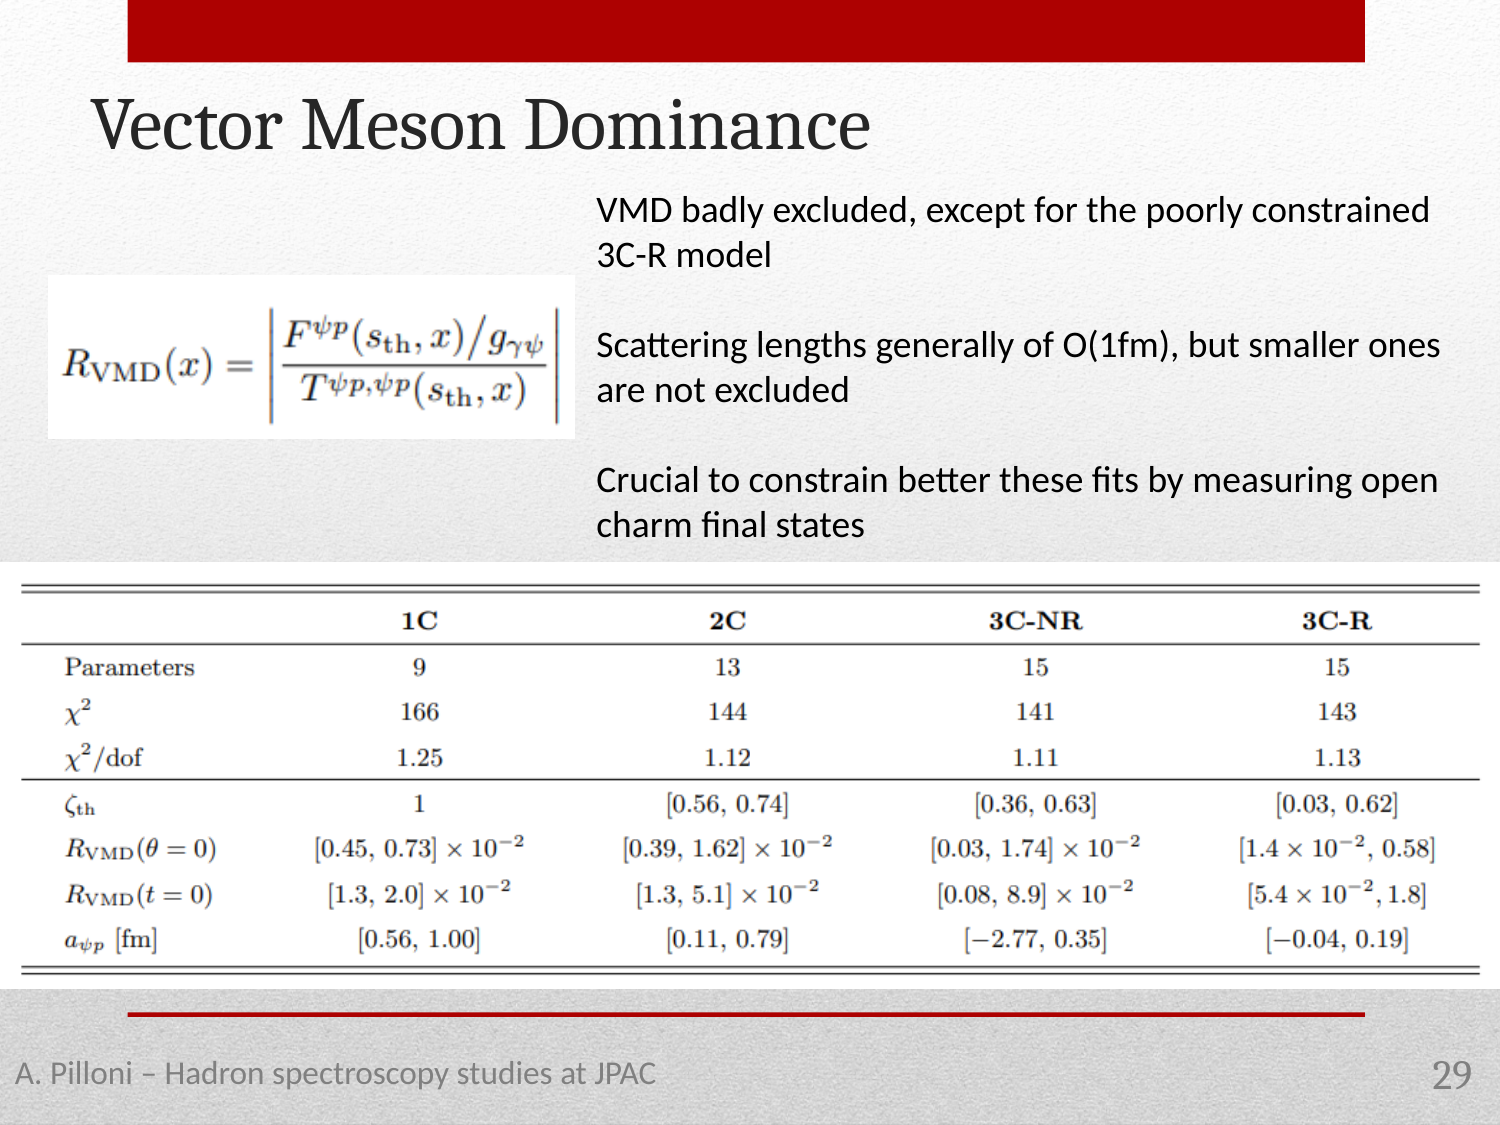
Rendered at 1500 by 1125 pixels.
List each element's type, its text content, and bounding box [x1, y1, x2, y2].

text_box A. Pilloni – Hadron spectroscopy studies at JPAC [0, 1043, 1091, 1099]
slide_number 29 [1362, 1043, 1488, 1104]
picture [48, 275, 576, 440]
text_box Vector Meson Dominance [74, 0, 1425, 173]
picture [0, 561, 1500, 991]
text_box VMD badly excluded, except for the poorly constrained 3C-R model Scattering lengths generally of O(1fm), but smaller ones are not excluded Crucial to constrain better these fits by measuring open charm final states [581, 177, 1488, 553]
